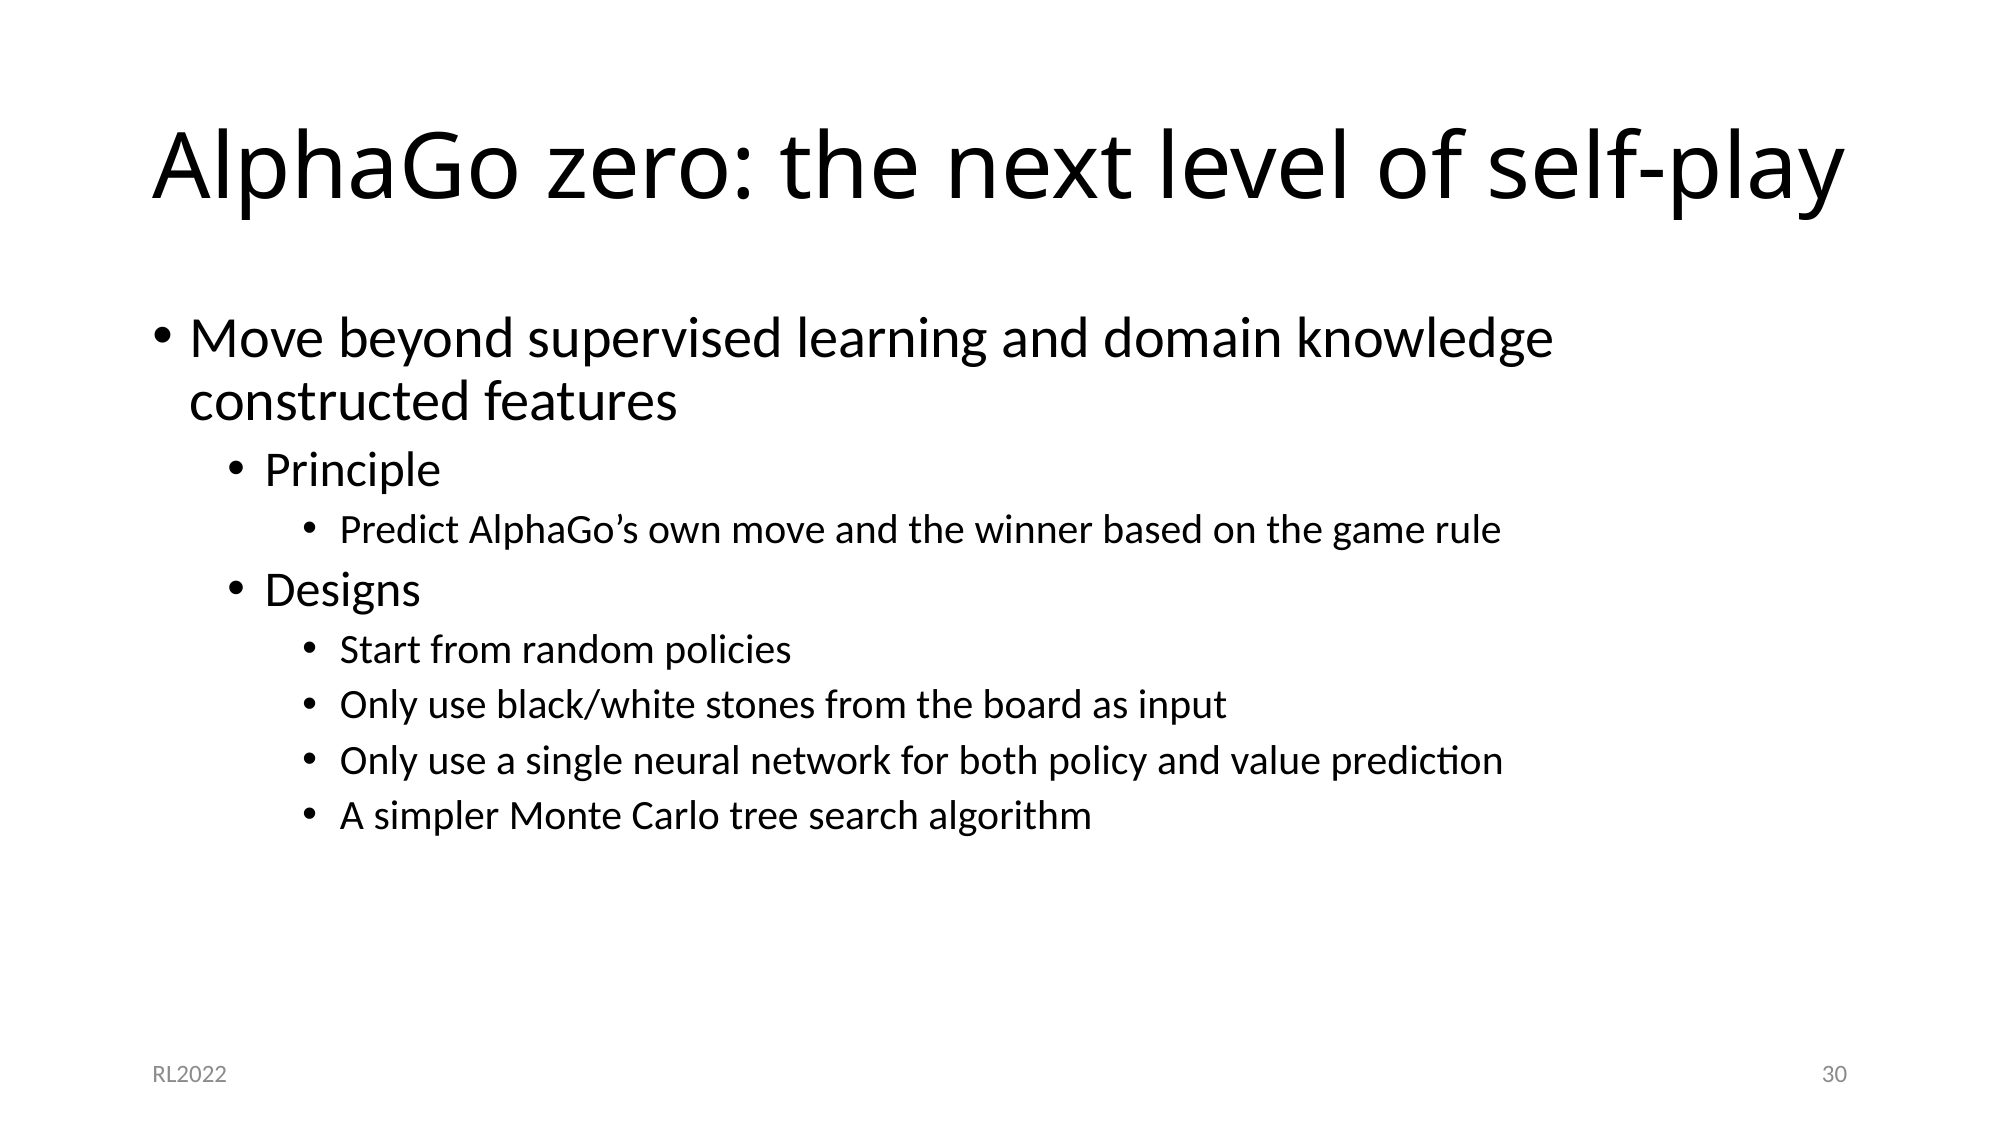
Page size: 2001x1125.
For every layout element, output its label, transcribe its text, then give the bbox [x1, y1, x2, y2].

slide_number 30 [1412, 1042, 1863, 1103]
slide_number RL2022 [137, 1042, 588, 1103]
list Move beyond supervised learning and domain knowledge constructed features Principle Predict AlphaGo’s own move and the winner based on the game rule Designs Start from random policies Only use black/white stones from the board as input Only use a single neural network for both policy and value prediction A simpler Monte Carlo tree search algorithm [137, 299, 1863, 1014]
title AlphaGo zero: the next level of self-play [137, 59, 1863, 278]
